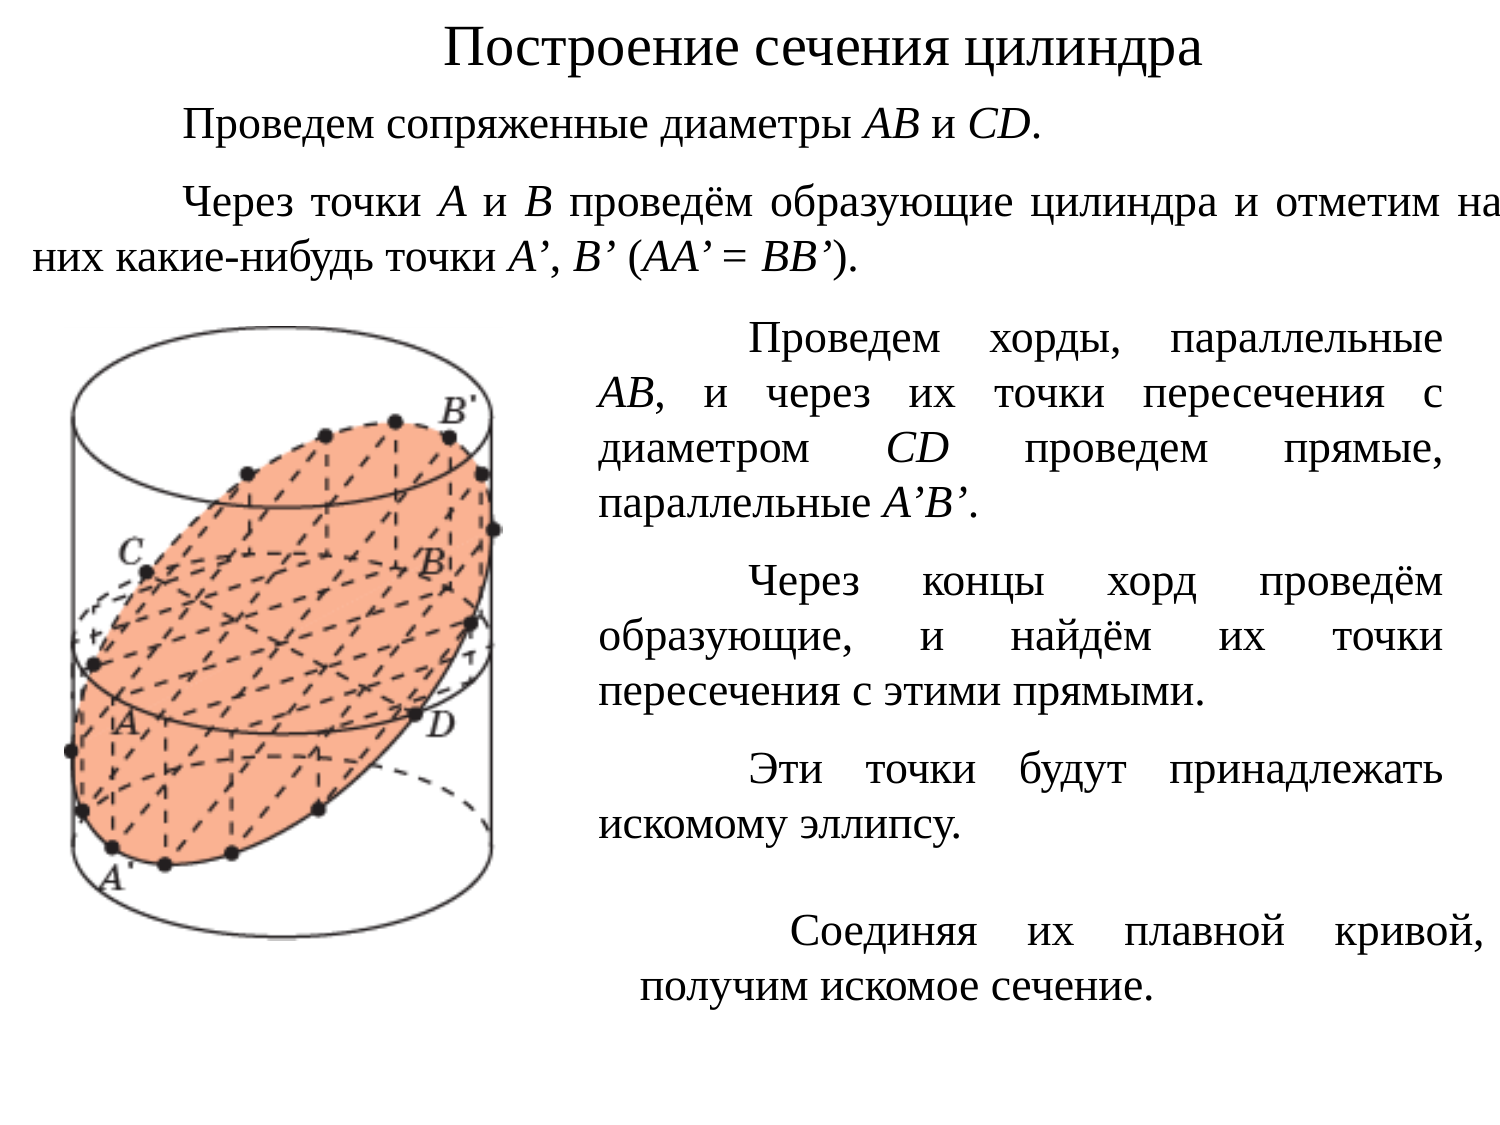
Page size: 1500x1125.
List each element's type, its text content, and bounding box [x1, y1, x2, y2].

picture [64, 326, 503, 941]
text_box Соединяя их плавной кривой, получим искомое сечение. [624, 892, 1500, 1018]
text_box Построение сечения цилиндра [0, 0, 1499, 85]
text_box Проведем сопряженные диаметры AB и CD. Через точки A и B проведём образующие цилиндра и отметим на них какие-нибудь точки A’, B’ (AA’ = BB’). [17, 85, 1500, 288]
text_box Проведем хорды, параллельные AB, и через их точки пересечения с диаметром CD проведем прямые, параллельные A’B’. Через концы хорд проведём образующие, и найдём их точки пересечения с этими прямыми. Эти точки будут принадлежать искомому эллипсу. [583, 299, 1459, 856]
